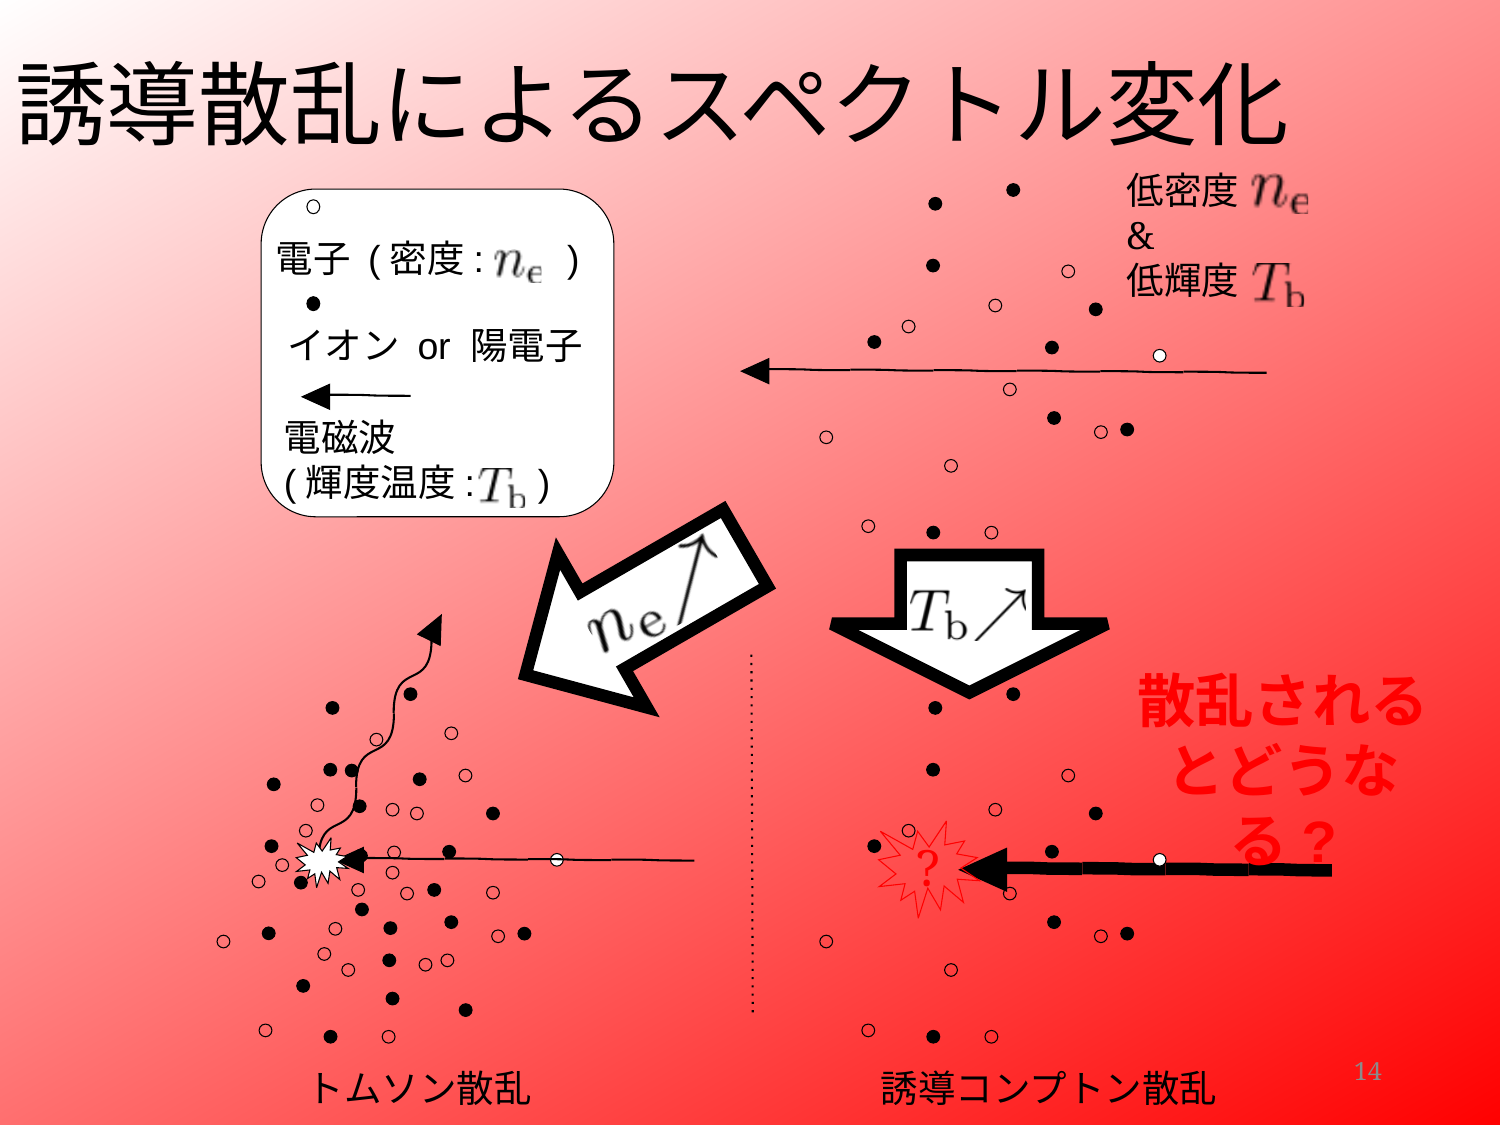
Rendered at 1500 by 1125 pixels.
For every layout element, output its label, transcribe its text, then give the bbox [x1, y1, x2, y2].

picture [1251, 263, 1305, 307]
text_box [740, 357, 770, 385]
text_box [385, 991, 400, 1006]
text_box [325, 701, 340, 715]
text_box [1088, 302, 1103, 317]
text_box [491, 929, 506, 944]
text_box [1005, 382, 1017, 397]
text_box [1260, 840, 1321, 899]
text_box 電子 (密度: ) [260, 227, 595, 288]
picture [581, 561, 730, 633]
text_box [317, 947, 332, 961]
slide_number 14 [1059, 1042, 1397, 1103]
text_box [251, 874, 266, 889]
text_box [444, 726, 459, 741]
text_box [323, 1029, 338, 1044]
text_box [867, 839, 882, 854]
text_box [1047, 411, 1062, 425]
text_box [444, 915, 459, 930]
text_box [831, 554, 1108, 694]
text_box トムソン散乱 [291, 1057, 547, 1118]
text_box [307, 795, 368, 854]
text_box [1061, 264, 1076, 279]
text_box [294, 842, 351, 888]
picture [910, 587, 1026, 641]
text_box [972, 856, 1002, 884]
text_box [945, 341, 1005, 400]
text_box [928, 701, 943, 715]
text_box [293, 875, 308, 890]
text_box [412, 772, 427, 787]
text_box [988, 802, 1003, 817]
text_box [456, 829, 516, 888]
text_box [298, 823, 307, 838]
text_box [944, 963, 959, 977]
text_box [984, 525, 999, 540]
picture [1250, 173, 1309, 214]
text_box [341, 854, 364, 874]
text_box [539, 830, 600, 889]
text_box [458, 1003, 473, 1018]
text_box [486, 888, 500, 900]
text_box [1093, 425, 1108, 440]
text_box [266, 777, 281, 792]
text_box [373, 829, 433, 888]
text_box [339, 366, 399, 425]
text_box [409, 806, 424, 821]
text_box [517, 926, 532, 941]
text_box [1093, 929, 1108, 944]
text_box [944, 458, 959, 473]
text_box [216, 934, 231, 949]
text_box [861, 1023, 876, 1038]
text_box [1061, 768, 1076, 783]
text_box [416, 613, 442, 646]
text_box [341, 963, 356, 977]
text_box [1002, 886, 1015, 901]
text_box [260, 218, 615, 518]
text_box 電磁波 (輝度温度: ) [269, 406, 576, 512]
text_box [778, 340, 839, 399]
text_box [440, 953, 455, 968]
text_box 誘導コンプトン散乱 [865, 1057, 1232, 1118]
text_box [1120, 926, 1135, 941]
text_box [632, 508, 769, 609]
text_box [306, 296, 321, 312]
text_box [1120, 422, 1135, 437]
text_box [345, 721, 405, 780]
text_box [926, 762, 941, 777]
text_box [524, 552, 688, 709]
text_box 散乱されるとどうなる? [1107, 657, 1459, 882]
picture [493, 249, 542, 283]
text_box [351, 883, 366, 897]
text_box ? [877, 820, 982, 919]
text_box [264, 839, 279, 854]
text_box [296, 978, 311, 993]
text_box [623, 830, 683, 889]
text_box [275, 858, 290, 873]
text_box [458, 768, 473, 783]
text_box [1088, 806, 1103, 821]
text_box [261, 926, 276, 941]
text_box [382, 953, 397, 968]
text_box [1010, 839, 1071, 898]
text_box [861, 519, 876, 534]
text_box 誘導散乱によるスペクトル変化 [0, 0, 1500, 218]
text_box [901, 319, 916, 334]
text_box [442, 844, 456, 857]
text_box [1006, 687, 1021, 702]
text_box [300, 383, 331, 406]
text_box [486, 806, 500, 821]
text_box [1028, 342, 1089, 401]
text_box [862, 341, 922, 400]
text_box [427, 883, 442, 897]
text_box [418, 957, 433, 972]
text_box [400, 888, 415, 901]
text_box [328, 921, 343, 936]
text_box [381, 1029, 396, 1044]
text_box [323, 762, 338, 777]
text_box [1112, 342, 1172, 401]
text_box [984, 1029, 999, 1044]
text_box [867, 335, 882, 341]
picture [477, 468, 526, 508]
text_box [1094, 839, 1154, 898]
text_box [1195, 343, 1255, 402]
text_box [1177, 840, 1237, 899]
text_box 低密度 & 低輝度 [1111, 218, 1263, 310]
text_box [926, 525, 941, 540]
text_box [901, 823, 916, 838]
text_box [819, 934, 834, 949]
text_box [385, 802, 400, 817]
text_box [258, 1023, 273, 1038]
text_box [354, 902, 369, 917]
text_box [926, 1029, 941, 1044]
text_box [819, 430, 834, 445]
text_box イオン or 陽電子 [272, 314, 598, 375]
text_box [382, 646, 443, 705]
text_box [1047, 915, 1062, 930]
text_box [988, 298, 1003, 313]
text_box [926, 258, 941, 273]
text_box [383, 921, 398, 936]
